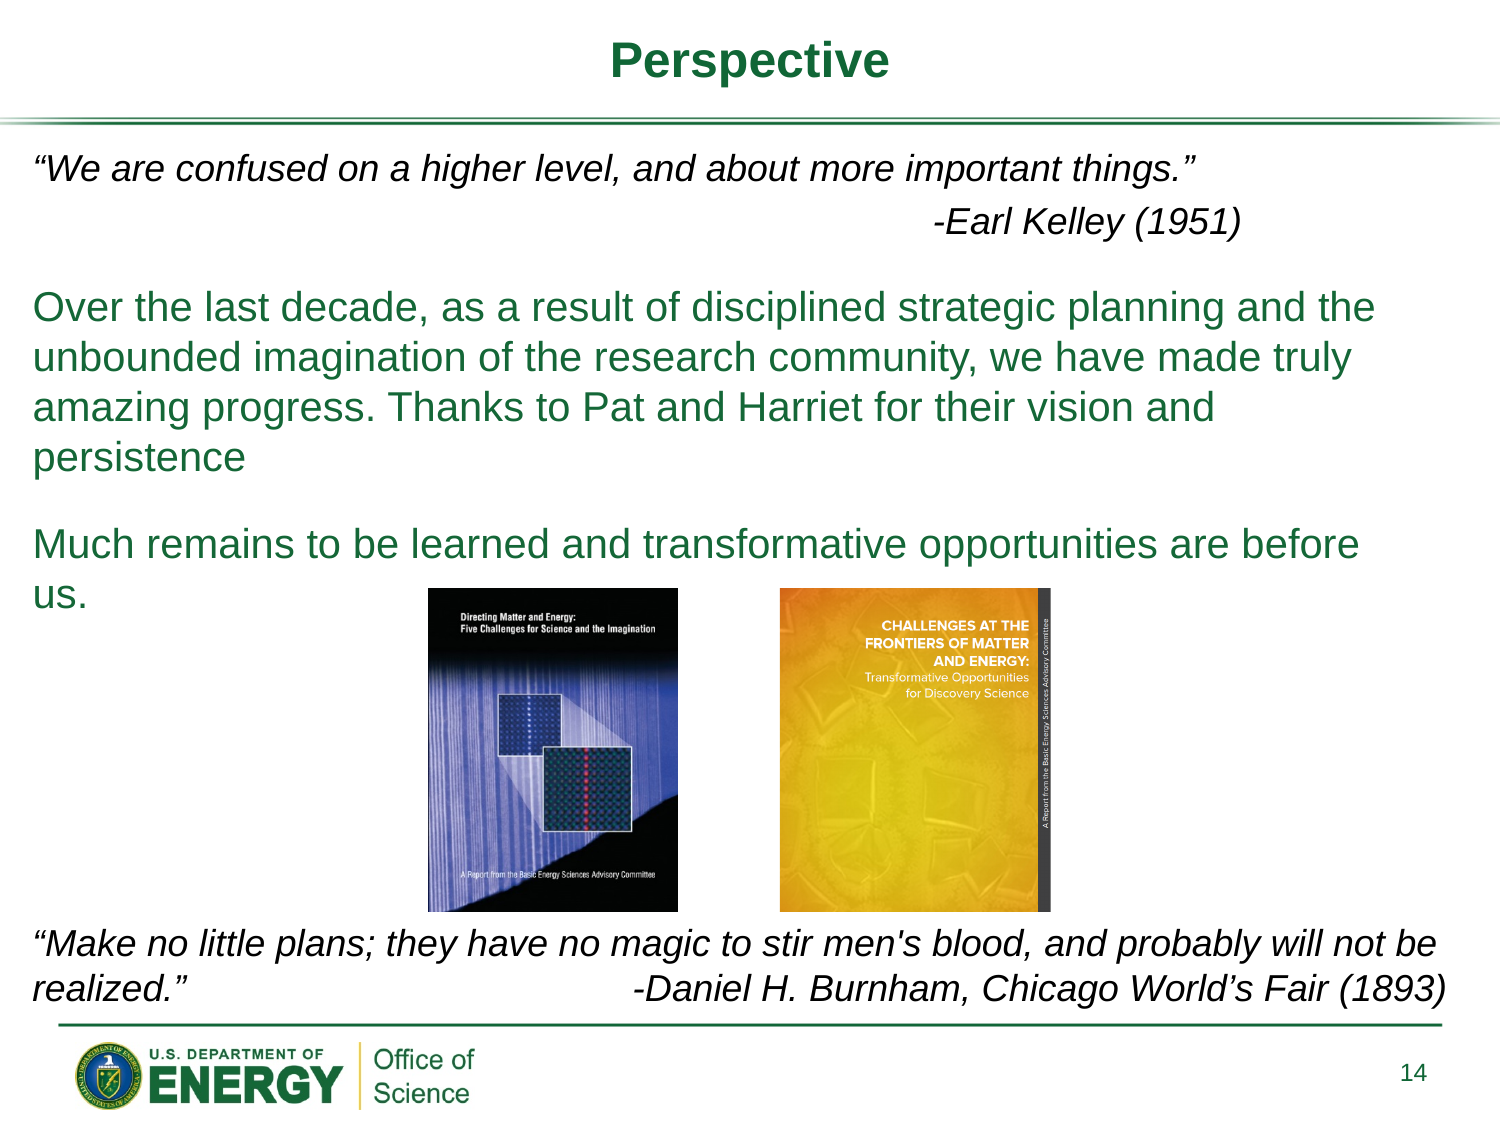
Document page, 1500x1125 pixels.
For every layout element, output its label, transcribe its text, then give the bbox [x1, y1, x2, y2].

text_box “Make no little plans; they have no magic to stir men's blood, and probably will not be realized.” -Daniel H. Burnham, Chicago World’s Fair (1893) [17, 911, 1478, 1107]
title Perspective [0, 0, 1500, 152]
picture [0, 152, 1500, 1125]
list “We are confused on a higher level, and about more important things.” -Earl Kelley (1951) Over the last decade, as a result of disciplined strategic planning and the unbounded imagination of the research community, we have made truly amazing progress. Thanks to Pat and Harriet for their vision and persistence Much remains to be learned and transformative opportunities are before us. [17, 136, 1443, 790]
